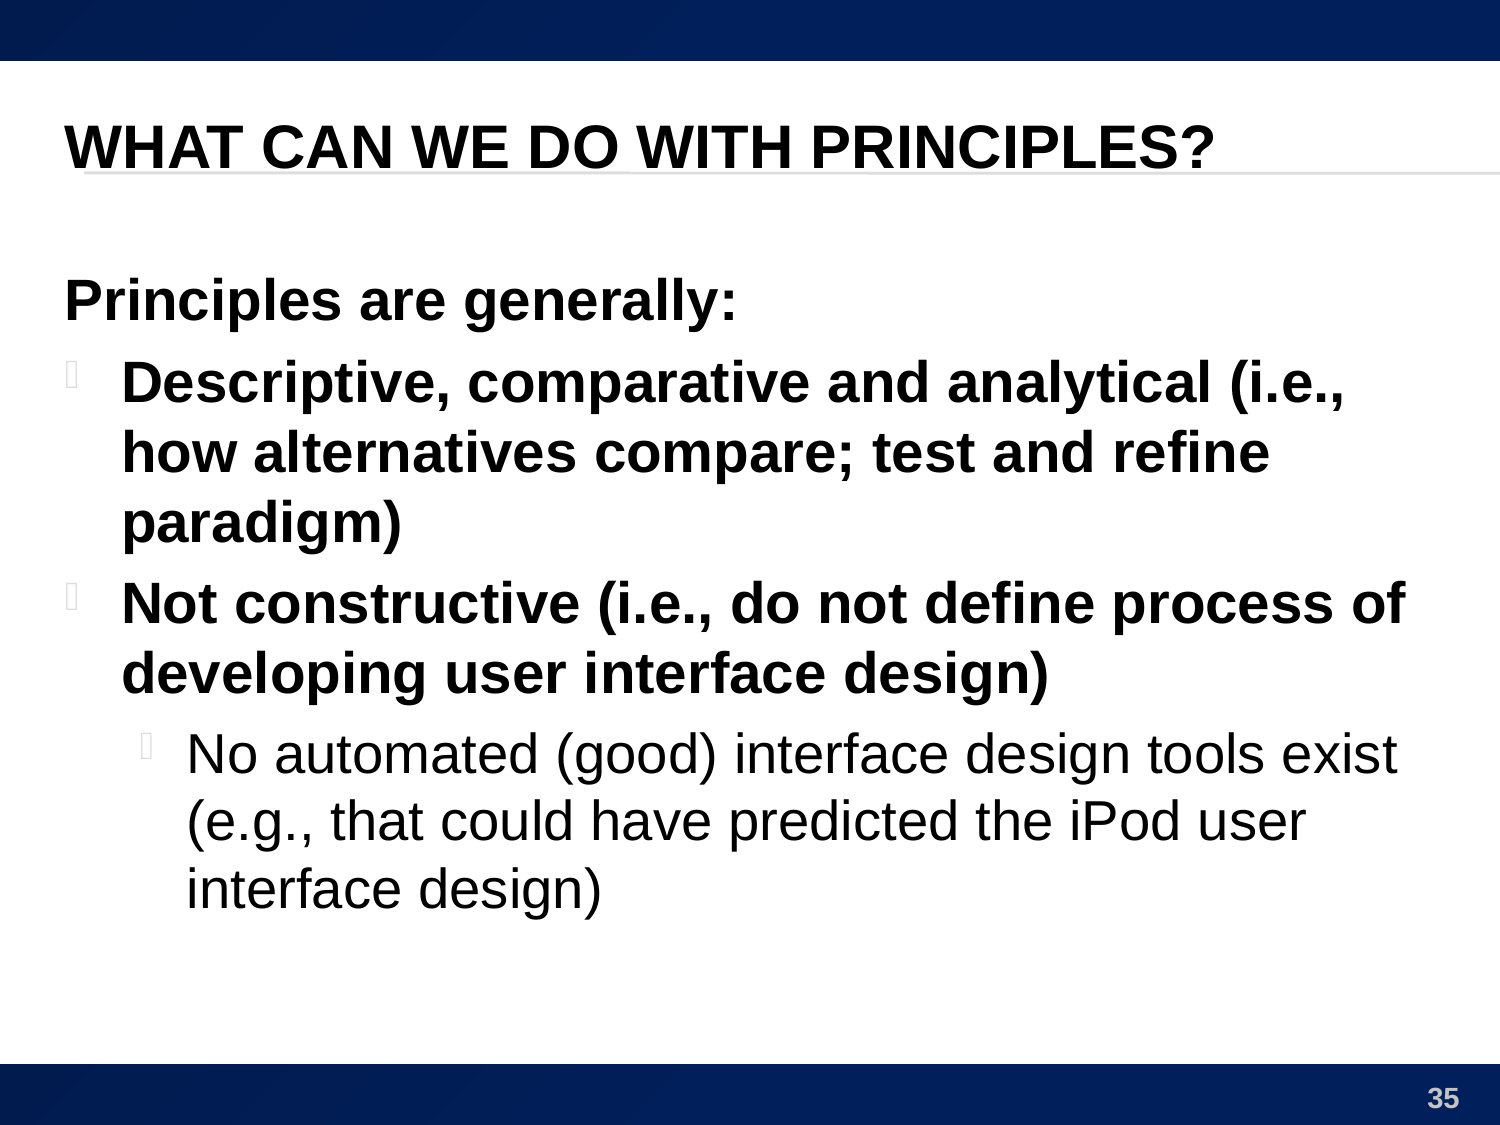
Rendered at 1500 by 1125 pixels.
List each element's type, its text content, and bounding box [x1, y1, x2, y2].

slide_number 35 [1350, 1072, 1475, 1113]
title What Can We Do With Principles? [50, 75, 1475, 213]
list Principles are generally: Descriptive, comparative and analytical (i.e., how alternatives compare; test and refine paradigm) Not constructive (i.e., do not define process of developing user interface design) No automated (good) interface design tools exist (e.g., that could have predicted the iPod user interface design) [50, 254, 1475, 1050]
